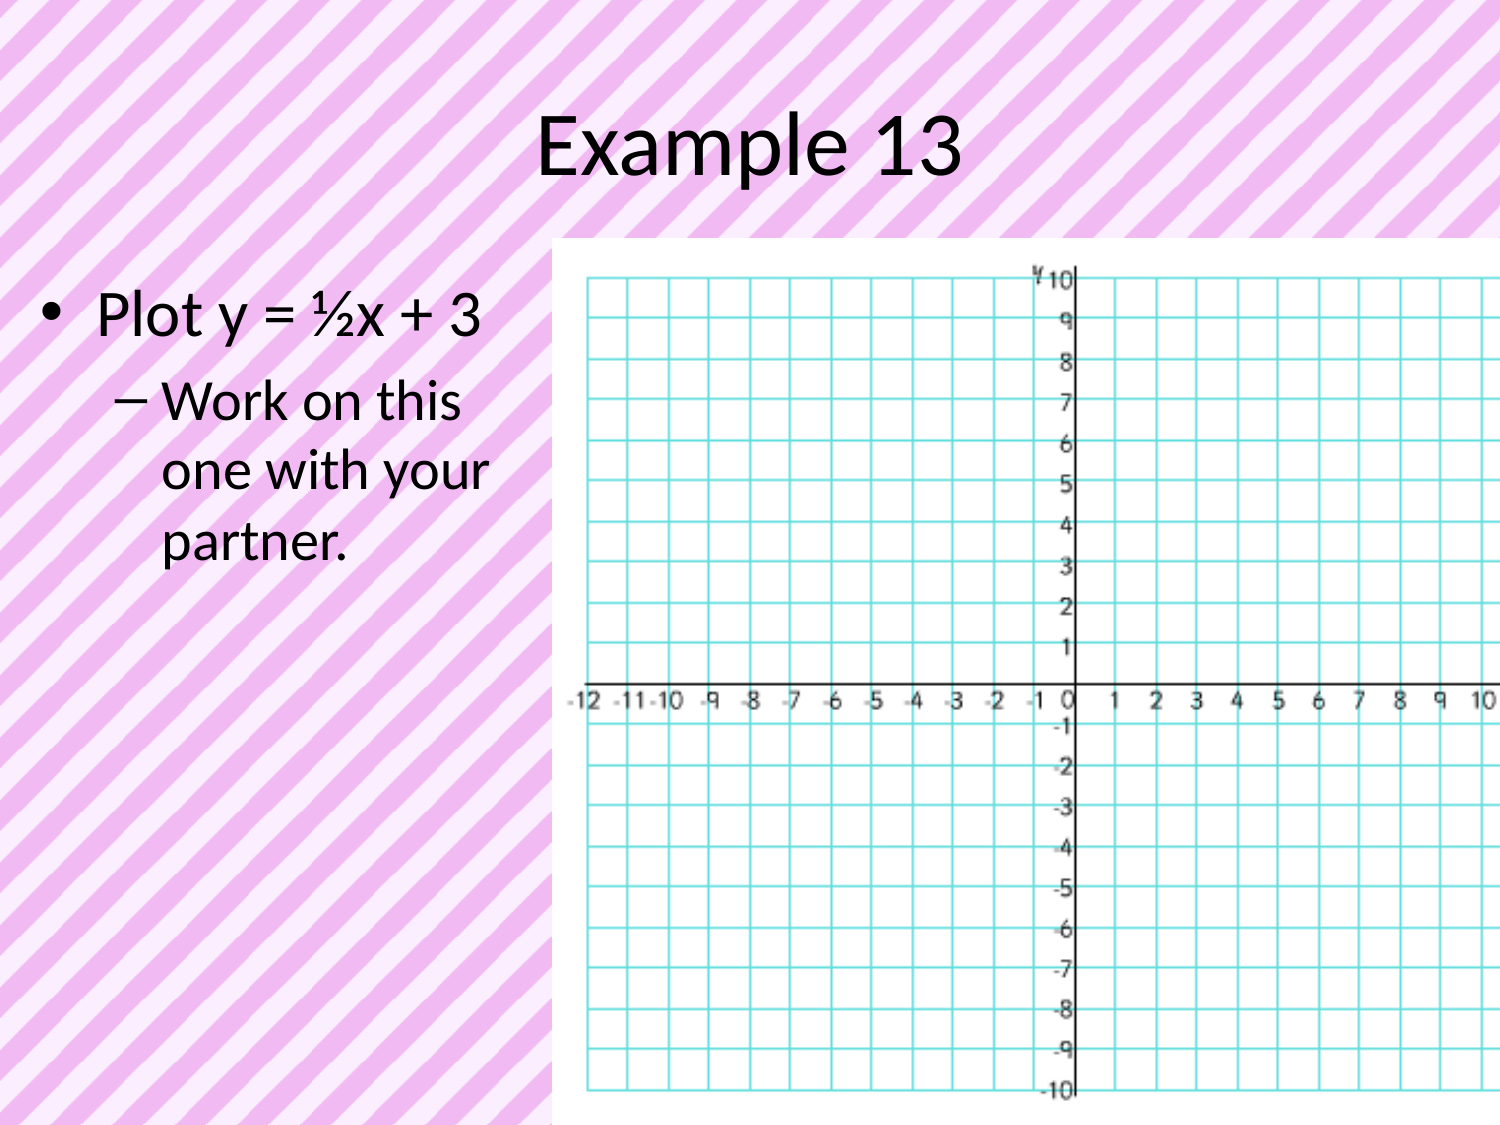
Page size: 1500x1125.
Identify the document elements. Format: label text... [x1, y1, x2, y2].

picture [0, 0, 1500, 1125]
list Plot y = ½x + 3 Work on this one with your partner. [24, 262, 219, 1005]
title Example 13 [75, 45, 1425, 233]
